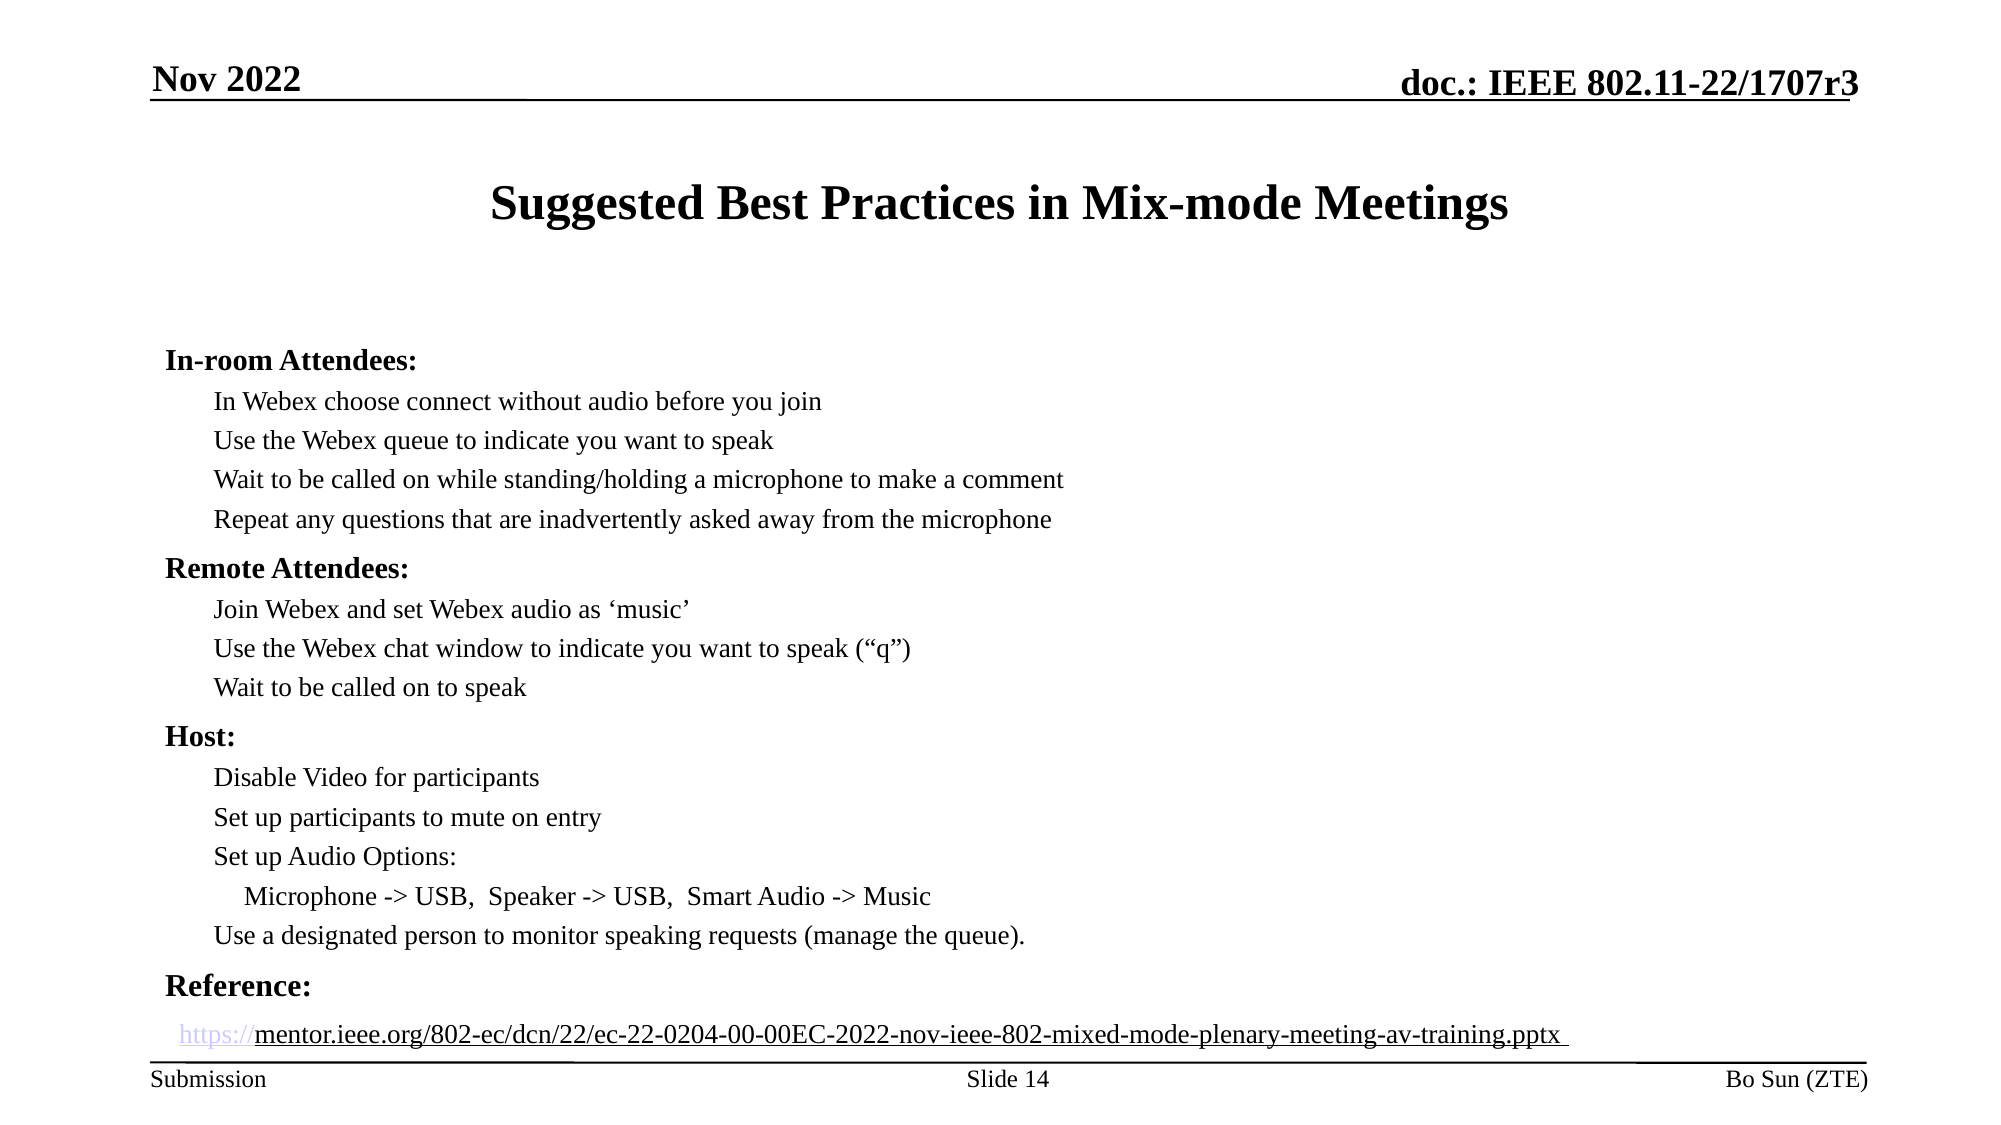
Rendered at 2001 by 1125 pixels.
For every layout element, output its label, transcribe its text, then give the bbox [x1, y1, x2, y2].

title Suggested Best Practices in Mix-mode Meetings [149, 112, 1850, 288]
slide_number Slide 14 [949, 1061, 1067, 1123]
footer Bo Sun (ZTE) [1171, 1061, 1869, 1093]
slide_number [152, 54, 563, 100]
list In-room Attendees: In Webex choose connect without audio before you join Use the Webex queue to indicate you want to speak Wait to be called on while standing/holding a microphone to make a comment Repeat any questions that are inadvertently asked away from the microphone Remote Attendees: Join Webex and set Webex audio as ‘music’ Use the Webex chat window to indicate you want to speak (“q”) Wait to be called on to speak Host: Disable Video for participants Set up participants to mute on entry Set up Audio Options: Microphone -> USB, Speaker -> USB, Smart Audio -> Music Use a designated person to monitor speaking requests (manage the queue). Reference: https://mentor.ieee.org/802-ec/dcn/22/ec-22-0204-00-00EC-2022-nov-ieee-802-mixed-mode-plenary-meeting-av-training.pptx [149, 324, 1850, 1063]
